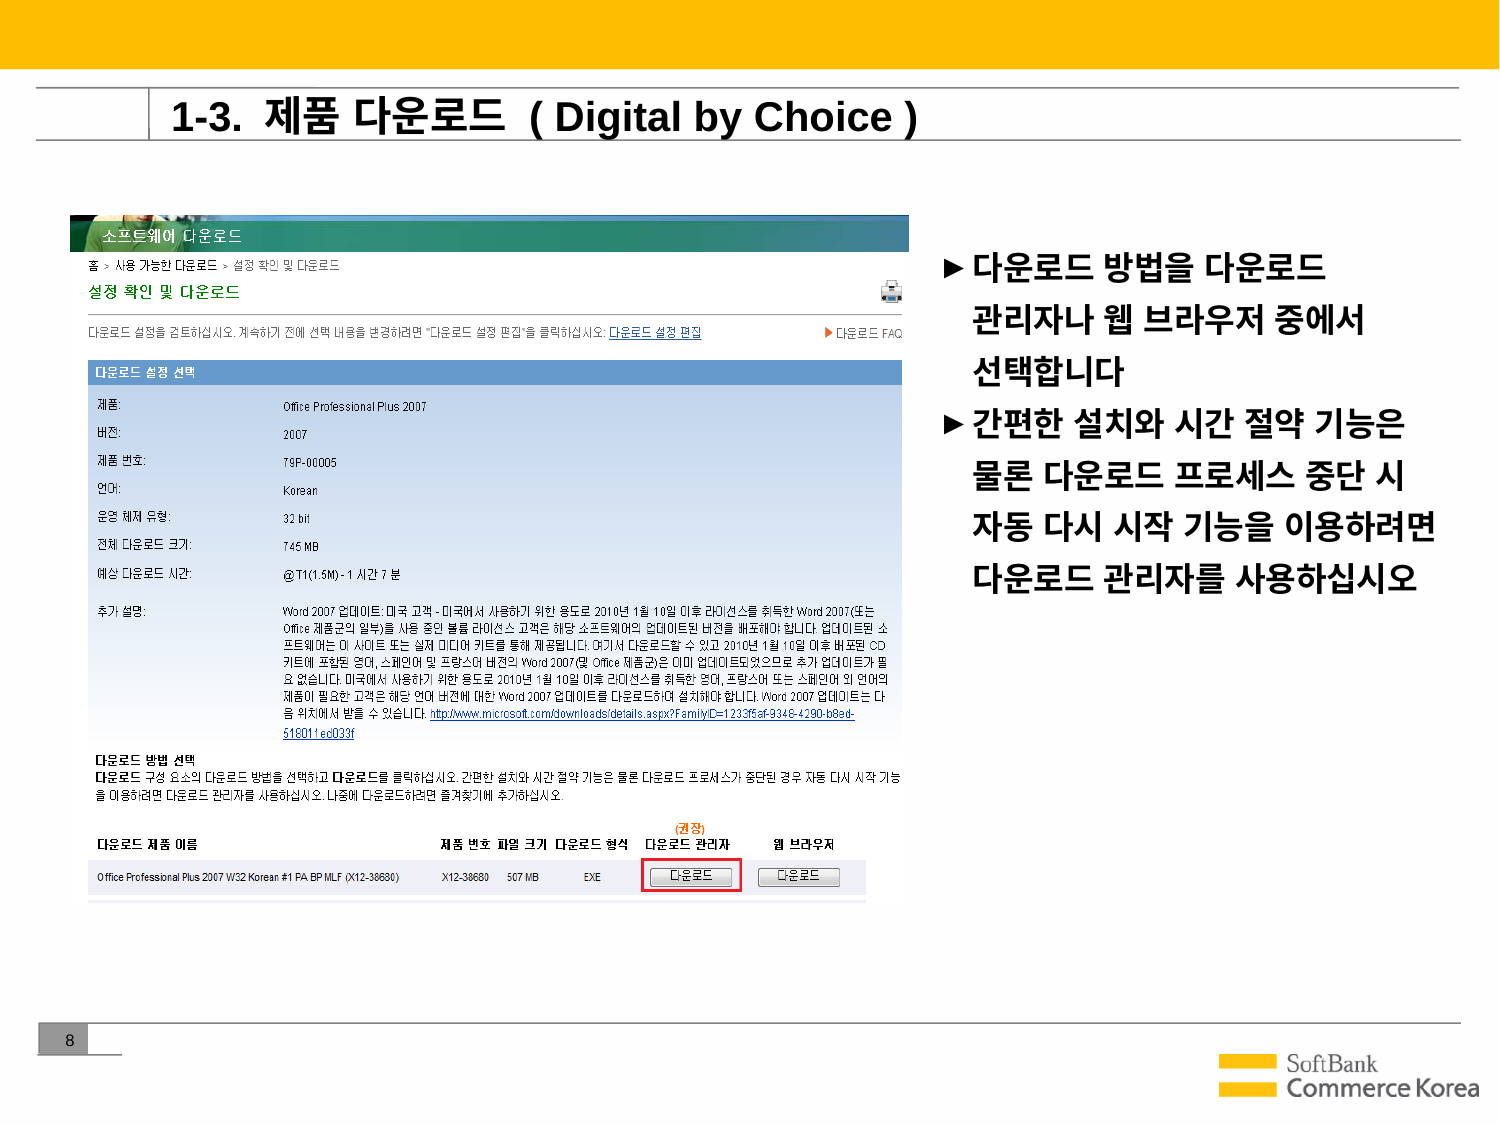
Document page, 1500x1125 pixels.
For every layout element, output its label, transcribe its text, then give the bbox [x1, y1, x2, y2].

title 1-3. 제품 다운로드 ( Digital by Choice ) [170, 89, 1474, 141]
slide_number 8 [54, 1029, 75, 1050]
picture [0, 0, 1500, 1125]
text_box 다운로드 방법을 다운로드 관리자나 웹 브라우저 중에서 선택합니다 간편한 설치와 시간 절약 기능은 물론 다운로드 프로세스 중단 시 자동 다시 시작 기능을 이용하려면 다운로드 관리자를 사용하십시오 [937, 235, 1454, 599]
